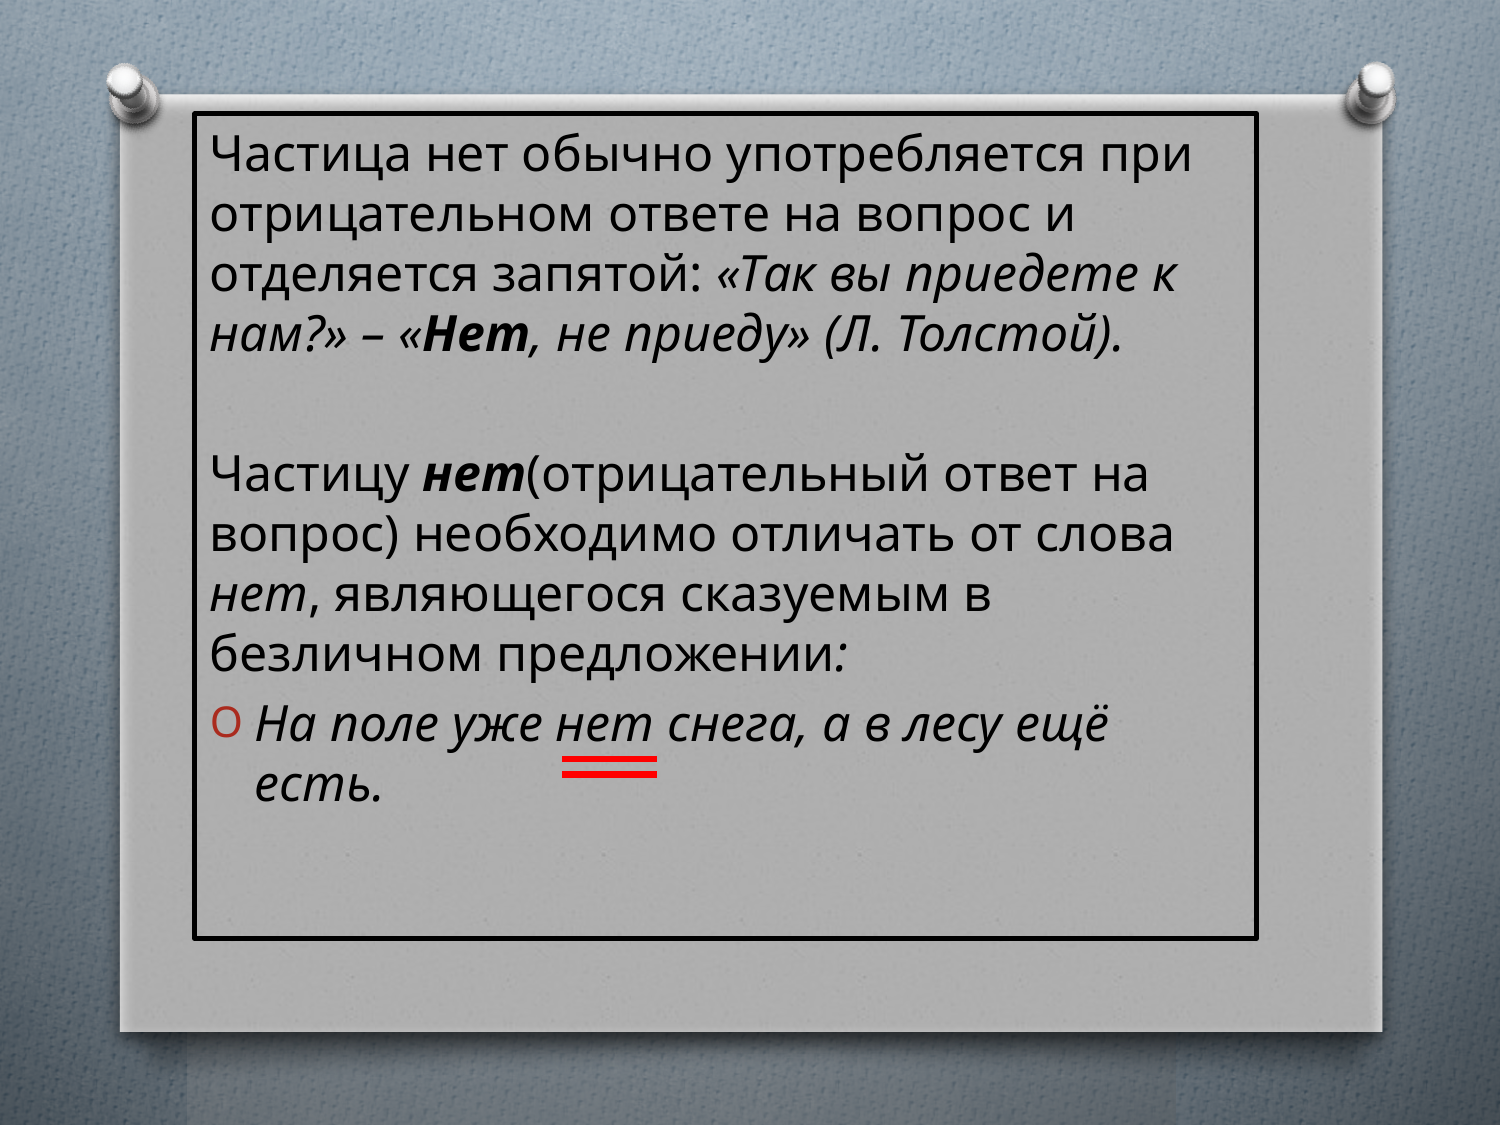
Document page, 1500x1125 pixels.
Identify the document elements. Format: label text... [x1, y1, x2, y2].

picture [75, 29, 198, 153]
picture [1317, 35, 1439, 156]
list Частица нет обычно употребляется при отрицательном ответе на вопрос и отделяется запятой: «Так вы приедете к нам?» – «Нет, не приеду» (Л. Толстой). Частицу нет(отрицательный ответ на вопрос) необходимо отличать от слова нет, являющегося сказуемым в безличном предложении: На поле уже нет снега, а в лесу ещё есть. [194, 113, 1257, 939]
